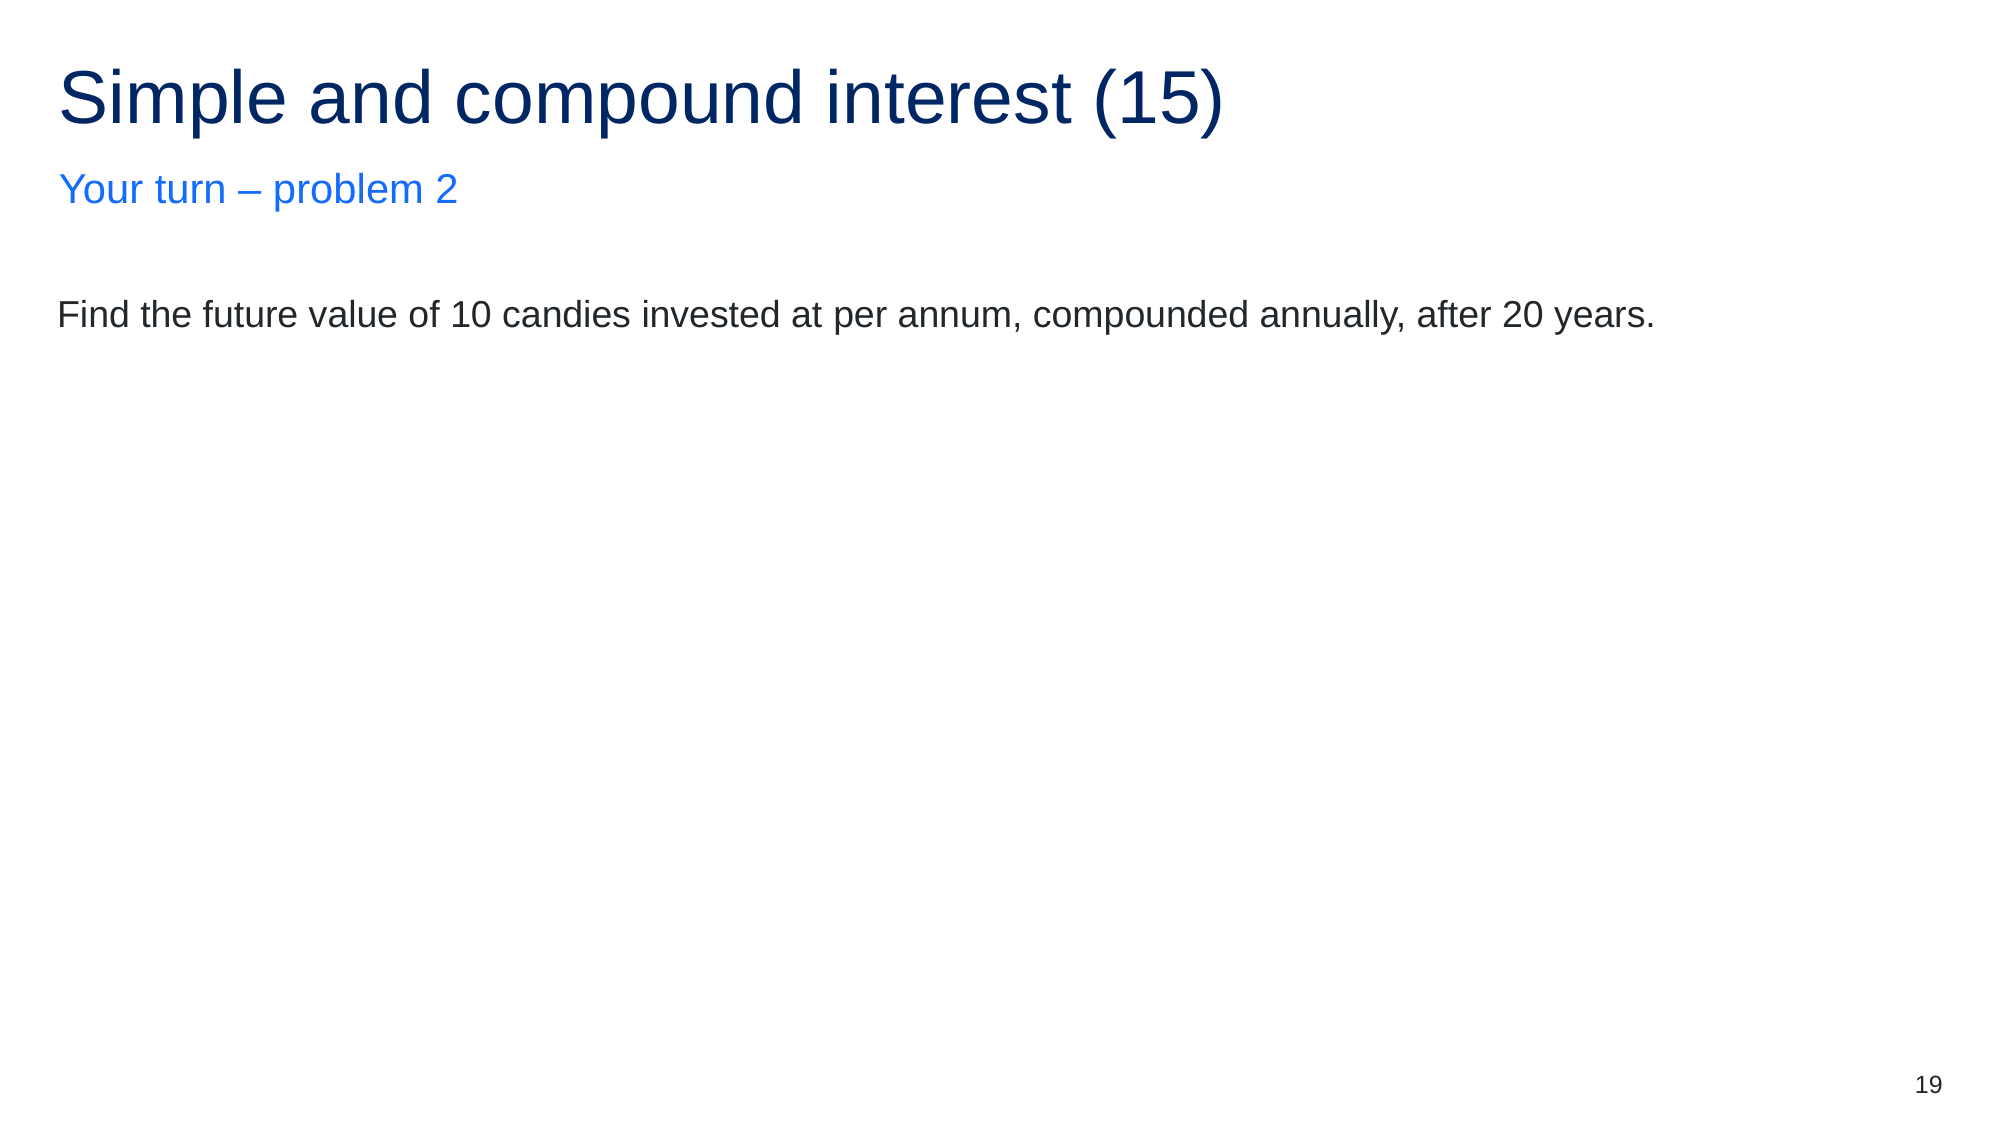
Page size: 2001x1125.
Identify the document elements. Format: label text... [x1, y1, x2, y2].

slide_number 19 [1824, 1068, 1943, 1099]
title Simple and compound interest (15) [59, 59, 1943, 149]
list Your turn – problem 2 [59, 161, 1943, 212]
